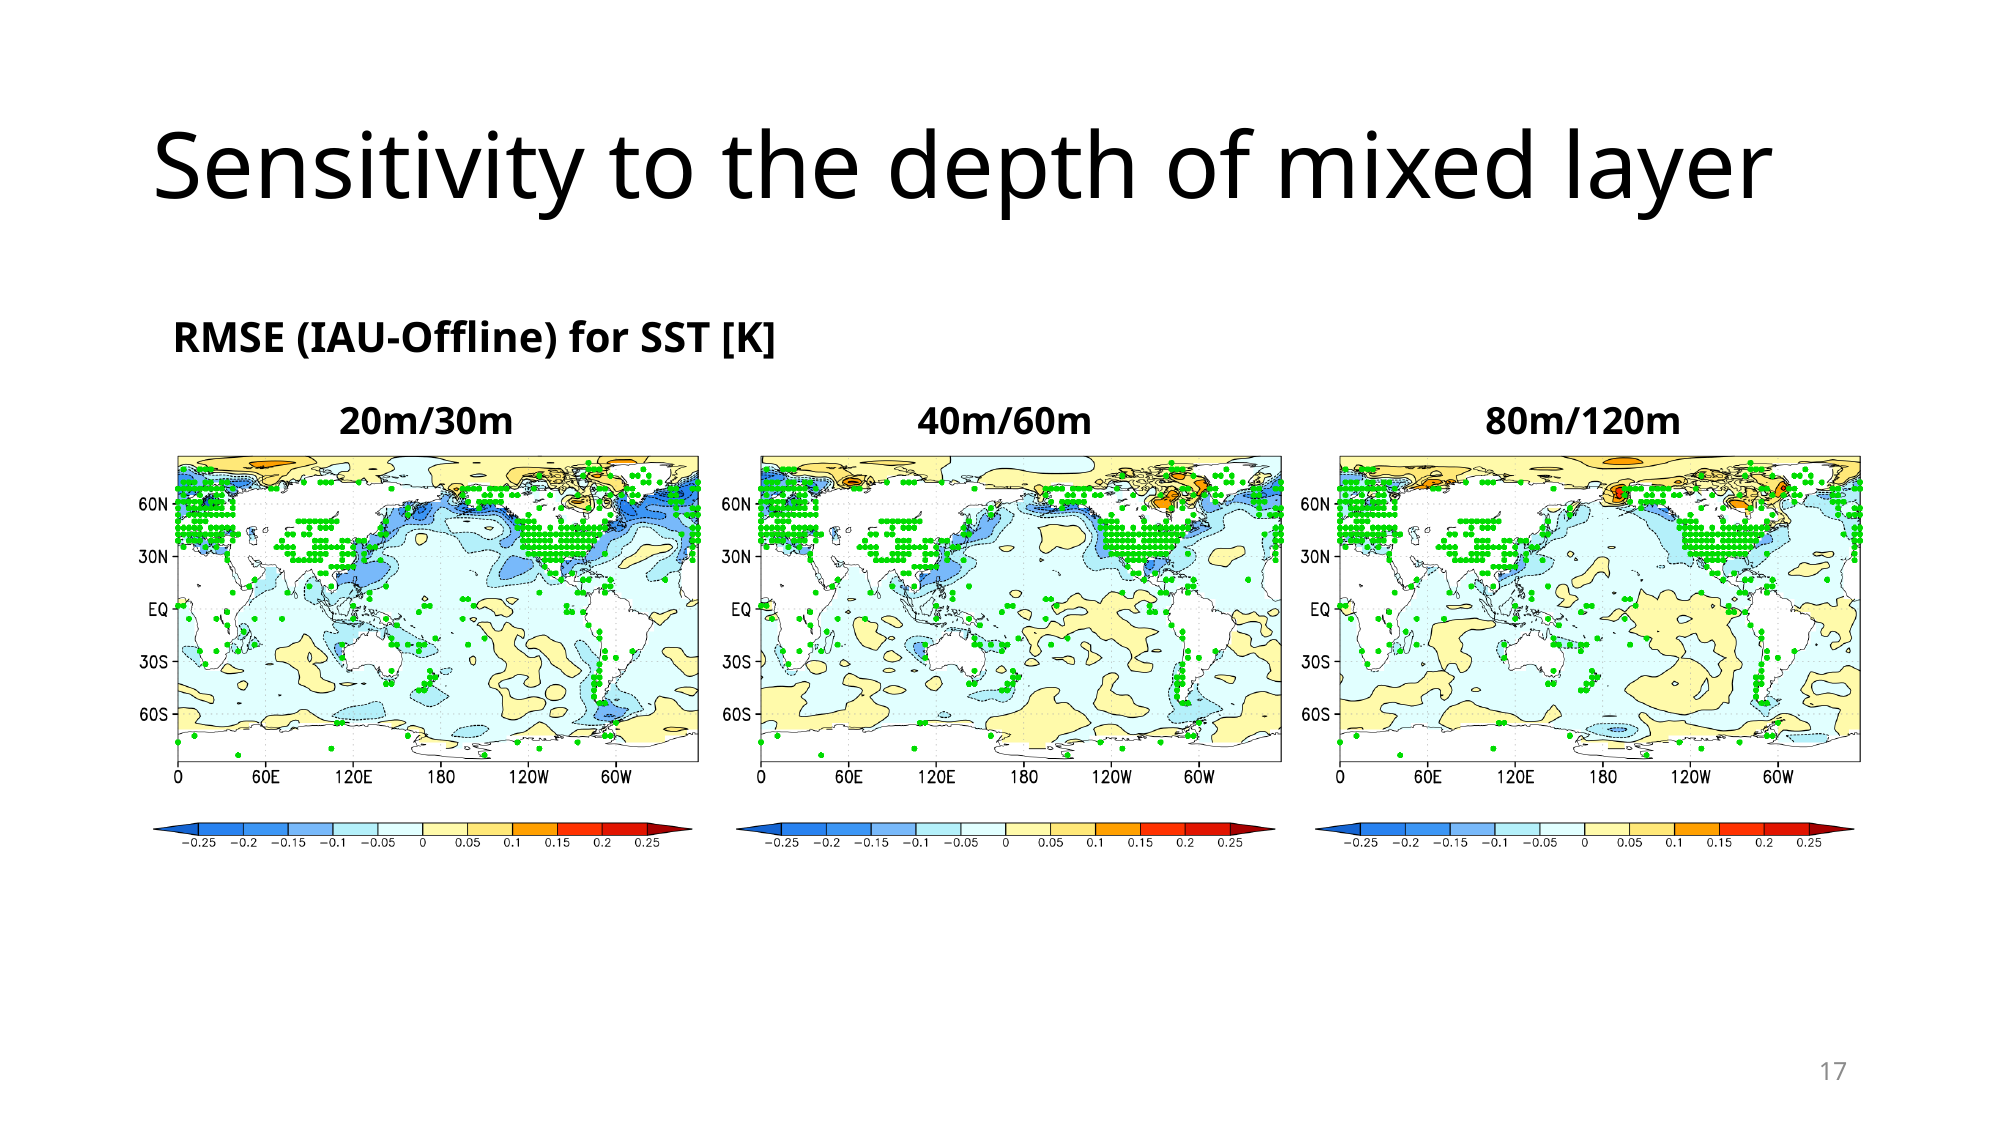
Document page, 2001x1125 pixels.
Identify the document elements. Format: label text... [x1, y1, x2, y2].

picture [715, 450, 1873, 857]
text_box 80m/120m [1294, 389, 1873, 450]
picture [133, 450, 712, 857]
slide_number 17 [1412, 1042, 1863, 1103]
text_box 20m/30m [137, 389, 715, 450]
title Sensitivity to the depth of mixed layer [137, 59, 1863, 278]
text_box 40m/60m [715, 389, 1294, 450]
